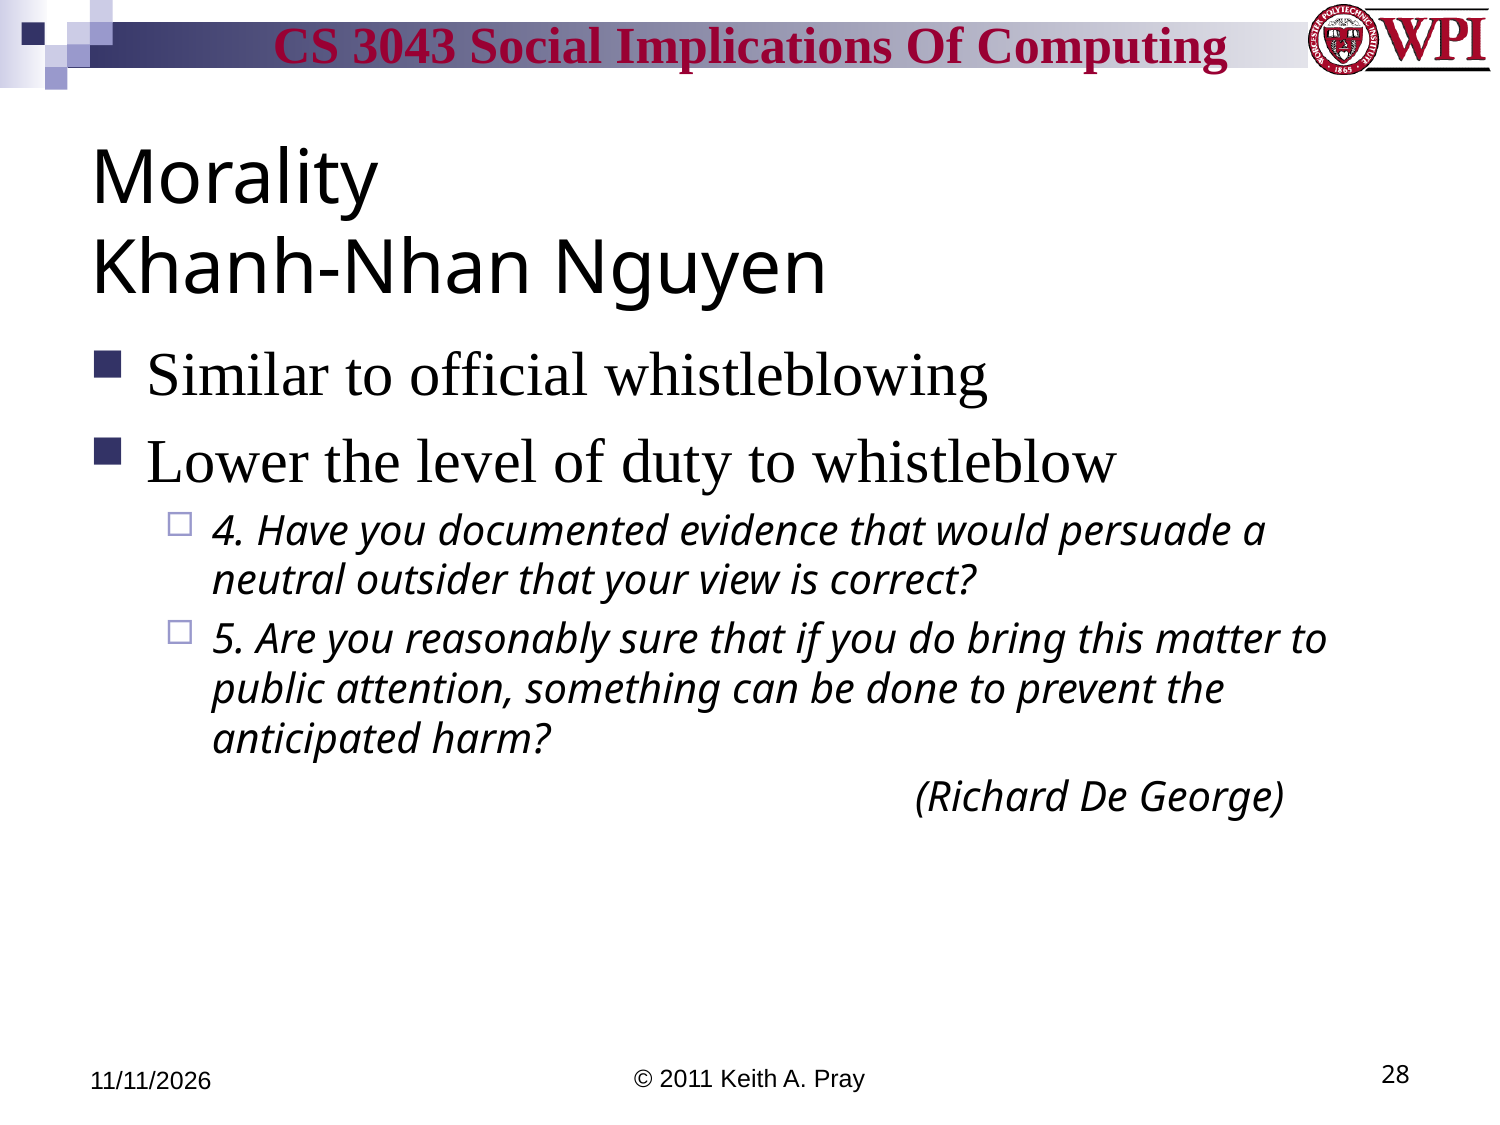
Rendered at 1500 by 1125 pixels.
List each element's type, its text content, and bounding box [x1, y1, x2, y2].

picture [1308, 3, 1500, 75]
list Similar to official whistleblowing Lower the level of duty to whistleblow 4. Have you documented evidence that would persuade a neutral outsider that your view is correct? 5. Are you reasonably sure that if you do bring this matter to public attention, something can be done to prevent the anticipated harm? (Richard De George) [74, 324, 1426, 963]
slide_number 28 [1074, 1024, 1426, 1101]
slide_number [74, 1024, 426, 1103]
title Morality Khanh-Nhan Nguyen [74, 124, 1426, 313]
footer © 2011 Keith A. Pray [512, 1024, 988, 1101]
